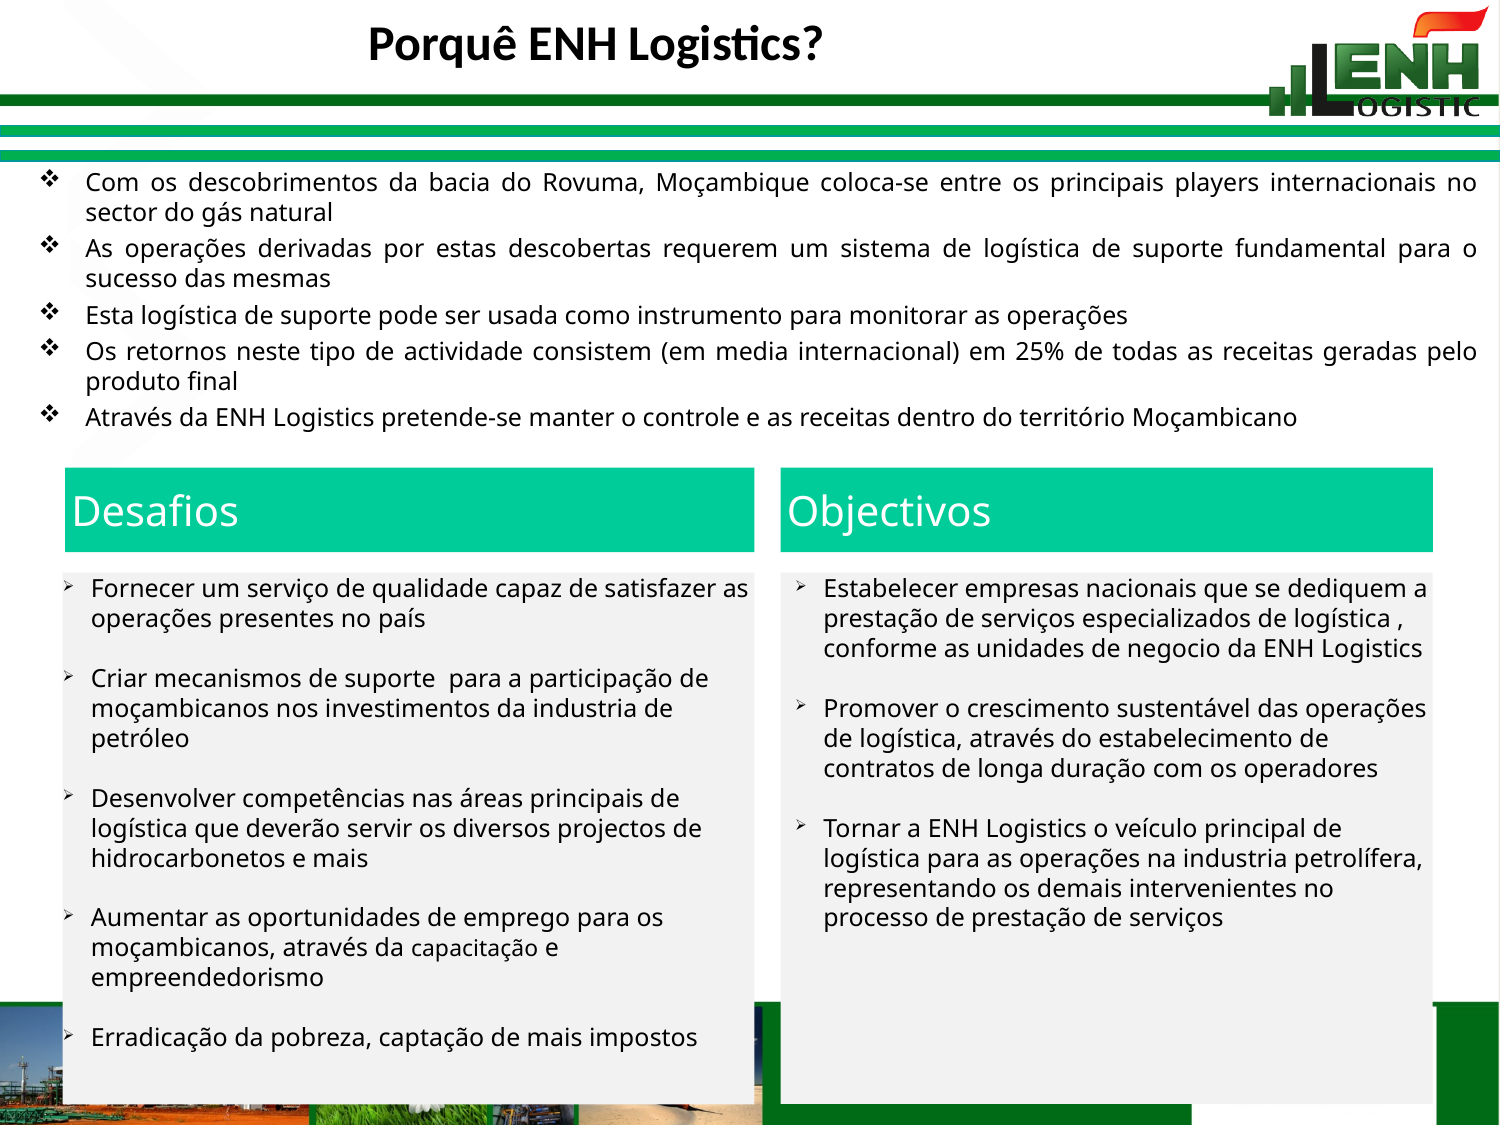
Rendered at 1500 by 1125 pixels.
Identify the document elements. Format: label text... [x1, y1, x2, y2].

picture [0, 137, 1499, 150]
picture [0, 0, 1499, 125]
text_box Com os descobrimentos da bacia do Rovuma, Moçambique coloca-se entre os principais players internacionais no sector do gás natural As operações derivadas por estas descobertas requerem um sistema de logística de suporte fundamental para o sucesso das mesmas Esta logística de suporte pode ser usada como instrumento para monitorar as operações Os retornos neste tipo de actividade consistem (em media internacional) em 25% de todas as receitas geradas pelo produto final Através da ENH Logistics pretende-se manter o controle e as receitas dentro do território Moçambicano [32, 160, 1487, 449]
text_box [0, 150, 1500, 161]
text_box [64, 467, 755, 553]
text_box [780, 467, 1434, 553]
picture [0, 161, 1499, 1125]
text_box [780, 572, 1433, 1105]
text_box Porquê ENH Logistics? [312, 0, 988, 82]
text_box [62, 572, 755, 1125]
text_box [0, 125, 1500, 137]
